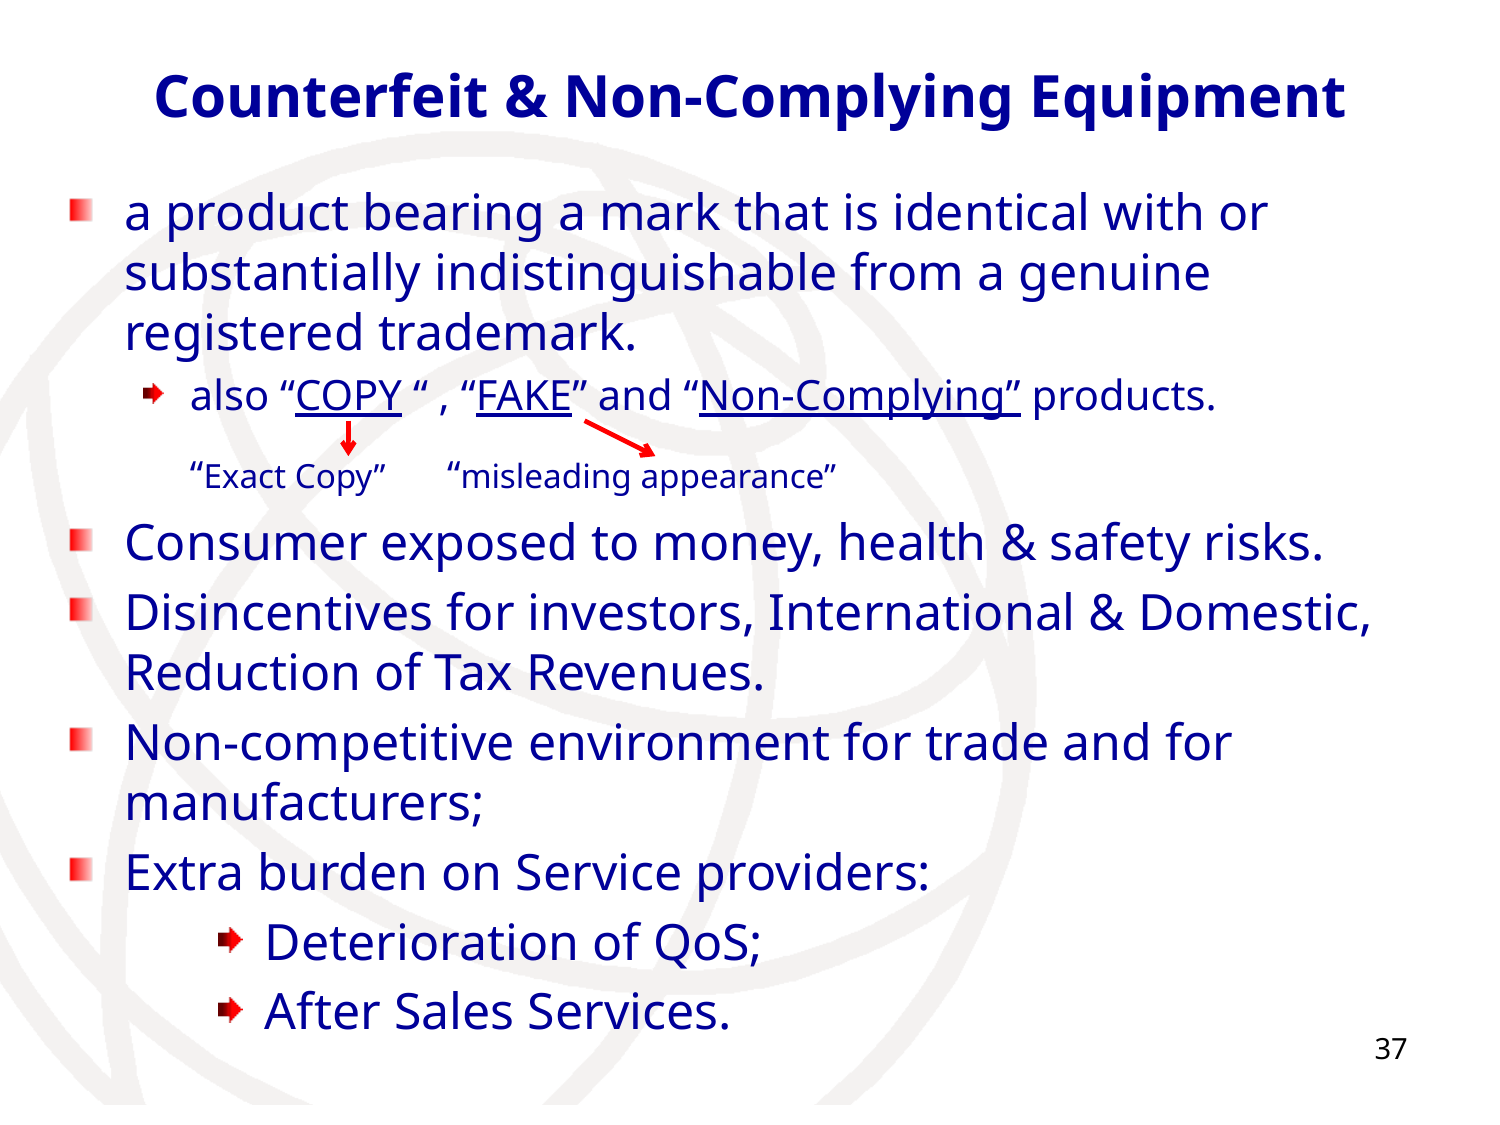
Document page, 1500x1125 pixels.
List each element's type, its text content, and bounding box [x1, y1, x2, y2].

list a product bearing a mark that is identical with or substantially indistinguishable from a genuine registered trademark. also “COPY “ , “FAKE” and “Non-Complying” products. “Exact Copy” “misleading appearance” Consumer exposed to money, health & safety risks. Disincentives for investors, International & Domestic, Reduction of Tax Revenues. Non-competitive environment for trade and for manufacturers; Extra burden on Service providers: Deterioration of QoS; After Sales Services. [52, 172, 1471, 1071]
picture [143, 383, 164, 404]
slide_number 37 [1198, 1022, 1424, 1095]
picture [218, 997, 243, 1023]
picture [218, 927, 243, 953]
picture [68, 527, 95, 538]
title Counterfeit & Non-Complying Equipment [0, 0, 1500, 188]
text_box [53, 538, 1403, 927]
picture [68, 197, 95, 224]
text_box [584, 420, 656, 457]
picture [0, 188, 1061, 1105]
